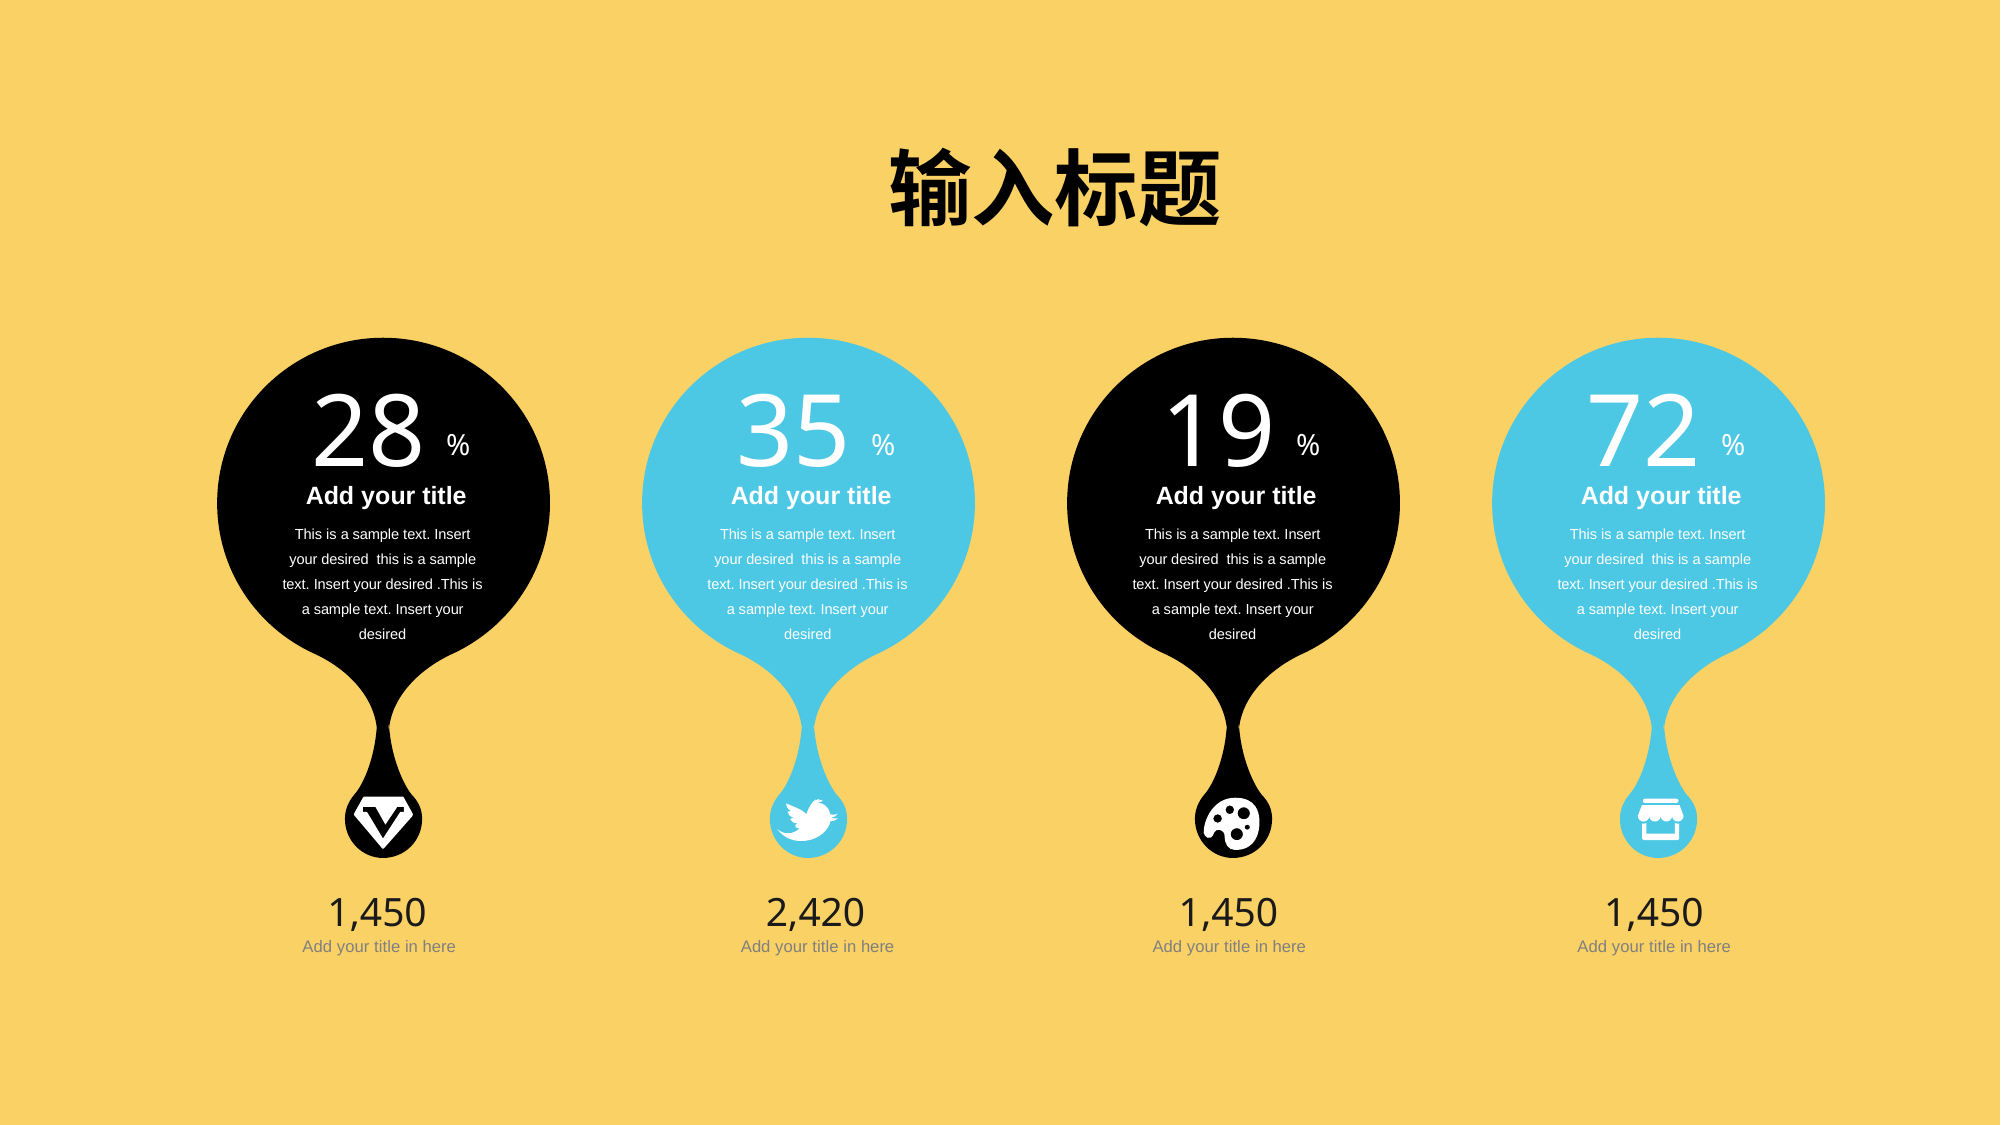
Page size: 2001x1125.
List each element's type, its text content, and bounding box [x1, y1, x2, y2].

text_box [1203, 797, 1260, 850]
text_box Add your title [1566, 471, 1765, 509]
text_box 35 [721, 359, 866, 494]
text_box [286, 880, 473, 965]
text_box This is a sample text. Insert your desired this is a sample text. Insert your desired .This is a sample text. Insert your desired [265, 509, 500, 650]
text_box [306, 650, 461, 858]
text_box This is a sample text. Insert your desired this is a sample text. Insert your desired .This is a sample text. Insert your desired [690, 509, 925, 650]
text_box Add your title [1141, 471, 1340, 509]
text_box [726, 337, 975, 621]
text_box [1637, 805, 1684, 822]
text_box [1492, 362, 1571, 620]
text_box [1561, 880, 1748, 965]
text_box 输入标题 [873, 156, 1533, 340]
text_box Add your title [716, 471, 914, 509]
text_box % [856, 418, 911, 469]
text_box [1136, 880, 1323, 965]
text_box [1642, 798, 1679, 803]
text_box [353, 796, 413, 849]
text_box [1151, 340, 1400, 621]
text_box [217, 362, 296, 620]
text_box 19 [1146, 359, 1291, 494]
text_box 28 [296, 359, 441, 494]
text_box [731, 650, 886, 858]
text_box [1576, 337, 1825, 621]
text_box [777, 798, 838, 841]
text_box [1067, 362, 1146, 620]
text_box [642, 362, 721, 620]
text_box [0, 0, 2000, 1125]
text_box 72 [1571, 359, 1716, 494]
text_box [725, 880, 911, 965]
text_box This is a sample text. Insert your desired this is a sample text. Insert your desired .This is a sample text. Insert your desired [1115, 509, 1350, 650]
text_box [1156, 650, 1311, 858]
text_box [301, 337, 550, 621]
text_box Add your title [291, 471, 490, 509]
text_box % [1706, 418, 1761, 469]
text_box % [431, 418, 486, 469]
text_box % [1281, 418, 1336, 469]
text_box [1581, 650, 1736, 858]
text_box [1642, 823, 1680, 841]
text_box This is a sample text. Insert your desired this is a sample text. Insert your desired .This is a sample text. Insert your desired [1540, 509, 1775, 650]
